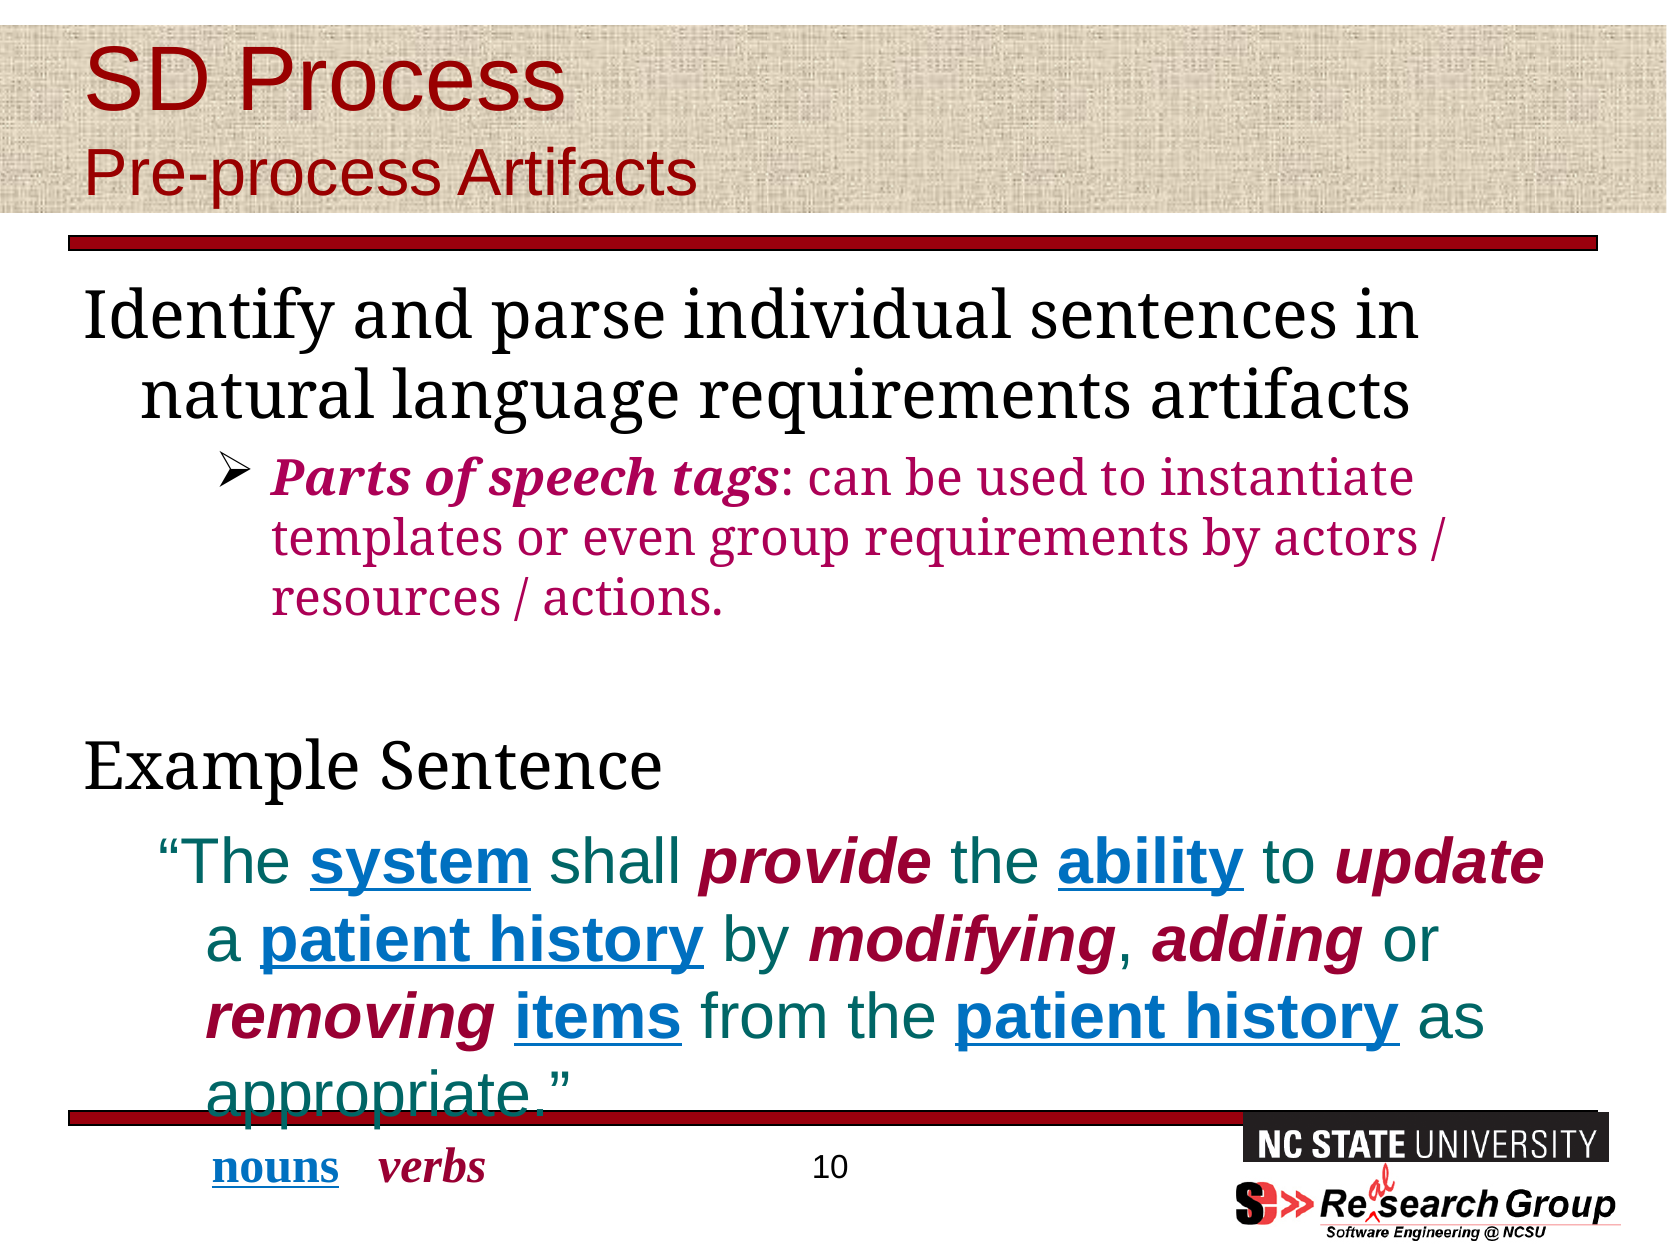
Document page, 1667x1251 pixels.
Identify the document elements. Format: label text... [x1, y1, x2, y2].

list Identify and parse individual sentences in natural language requirements artifacts Parts of speech tags: can be used to instantiate templates or even group requirements by actors / resources / actions. Example Sentence “The system shall provide the ability to update a patient history by modifying, adding or removing items from the patient history as appropriate.” [69, 263, 1597, 1089]
text_box verbs [363, 1125, 502, 1200]
title SD Process Pre-process Artifacts [69, 37, 1597, 191]
footer 10 [545, 1137, 1115, 1222]
picture [1231, 1112, 1621, 1247]
text_box nouns [196, 1125, 363, 1200]
picture [0, 25, 1667, 213]
